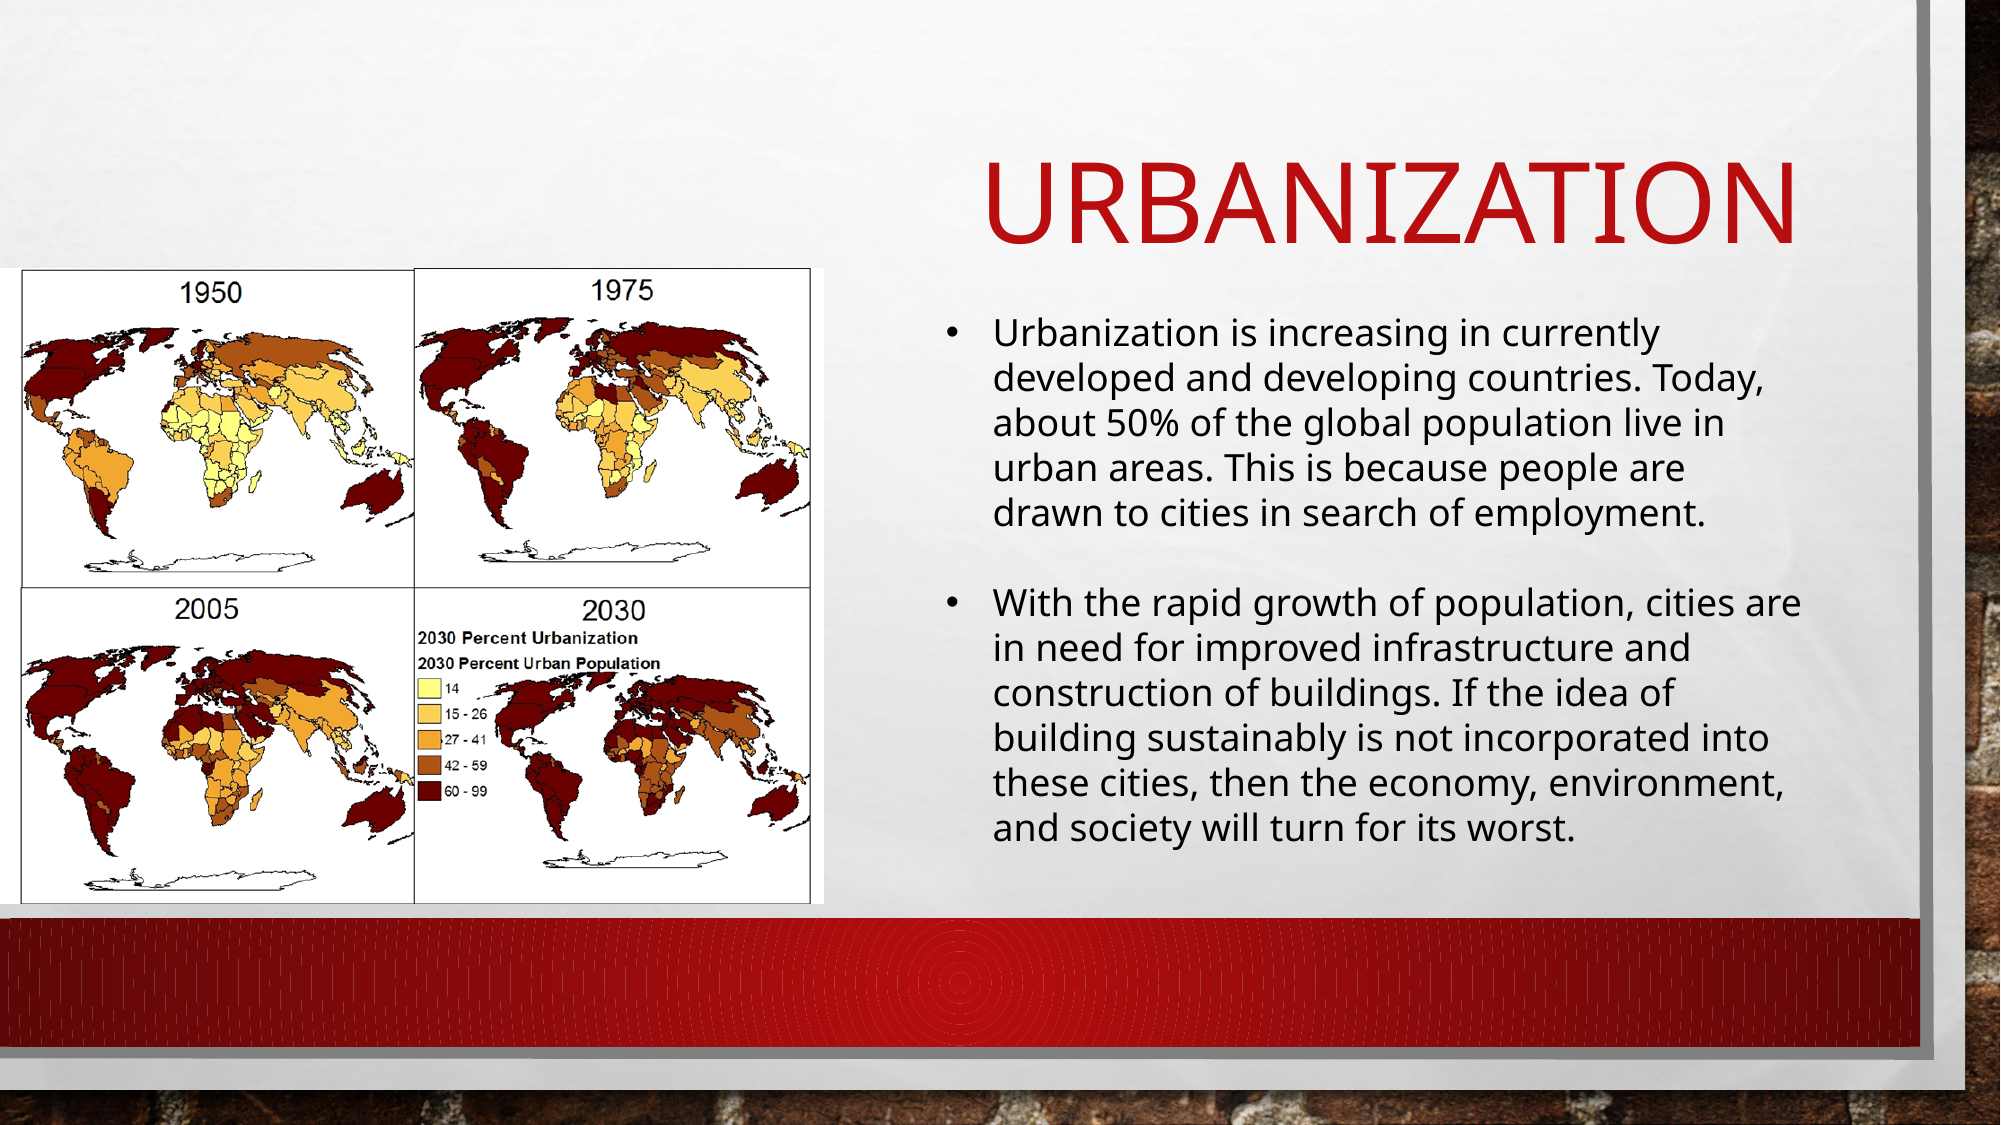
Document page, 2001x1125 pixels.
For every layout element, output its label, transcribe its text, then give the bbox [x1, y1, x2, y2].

title urbanization [112, 112, 1818, 302]
picture [0, 0, 2000, 1125]
picture [0, 267, 824, 905]
text_box Urbanization is increasing in currently developed and developing countries. Today, about 50% of the global population live in urban areas. This is because people are drawn to cities in search of employment. With the rapid growth of population, cities are in need for improved infrastructure and construction of buildings. If the idea of building sustainably is not incorporated into these cities, then the economy, environment, and society will turn for its worst. [931, 301, 1819, 857]
